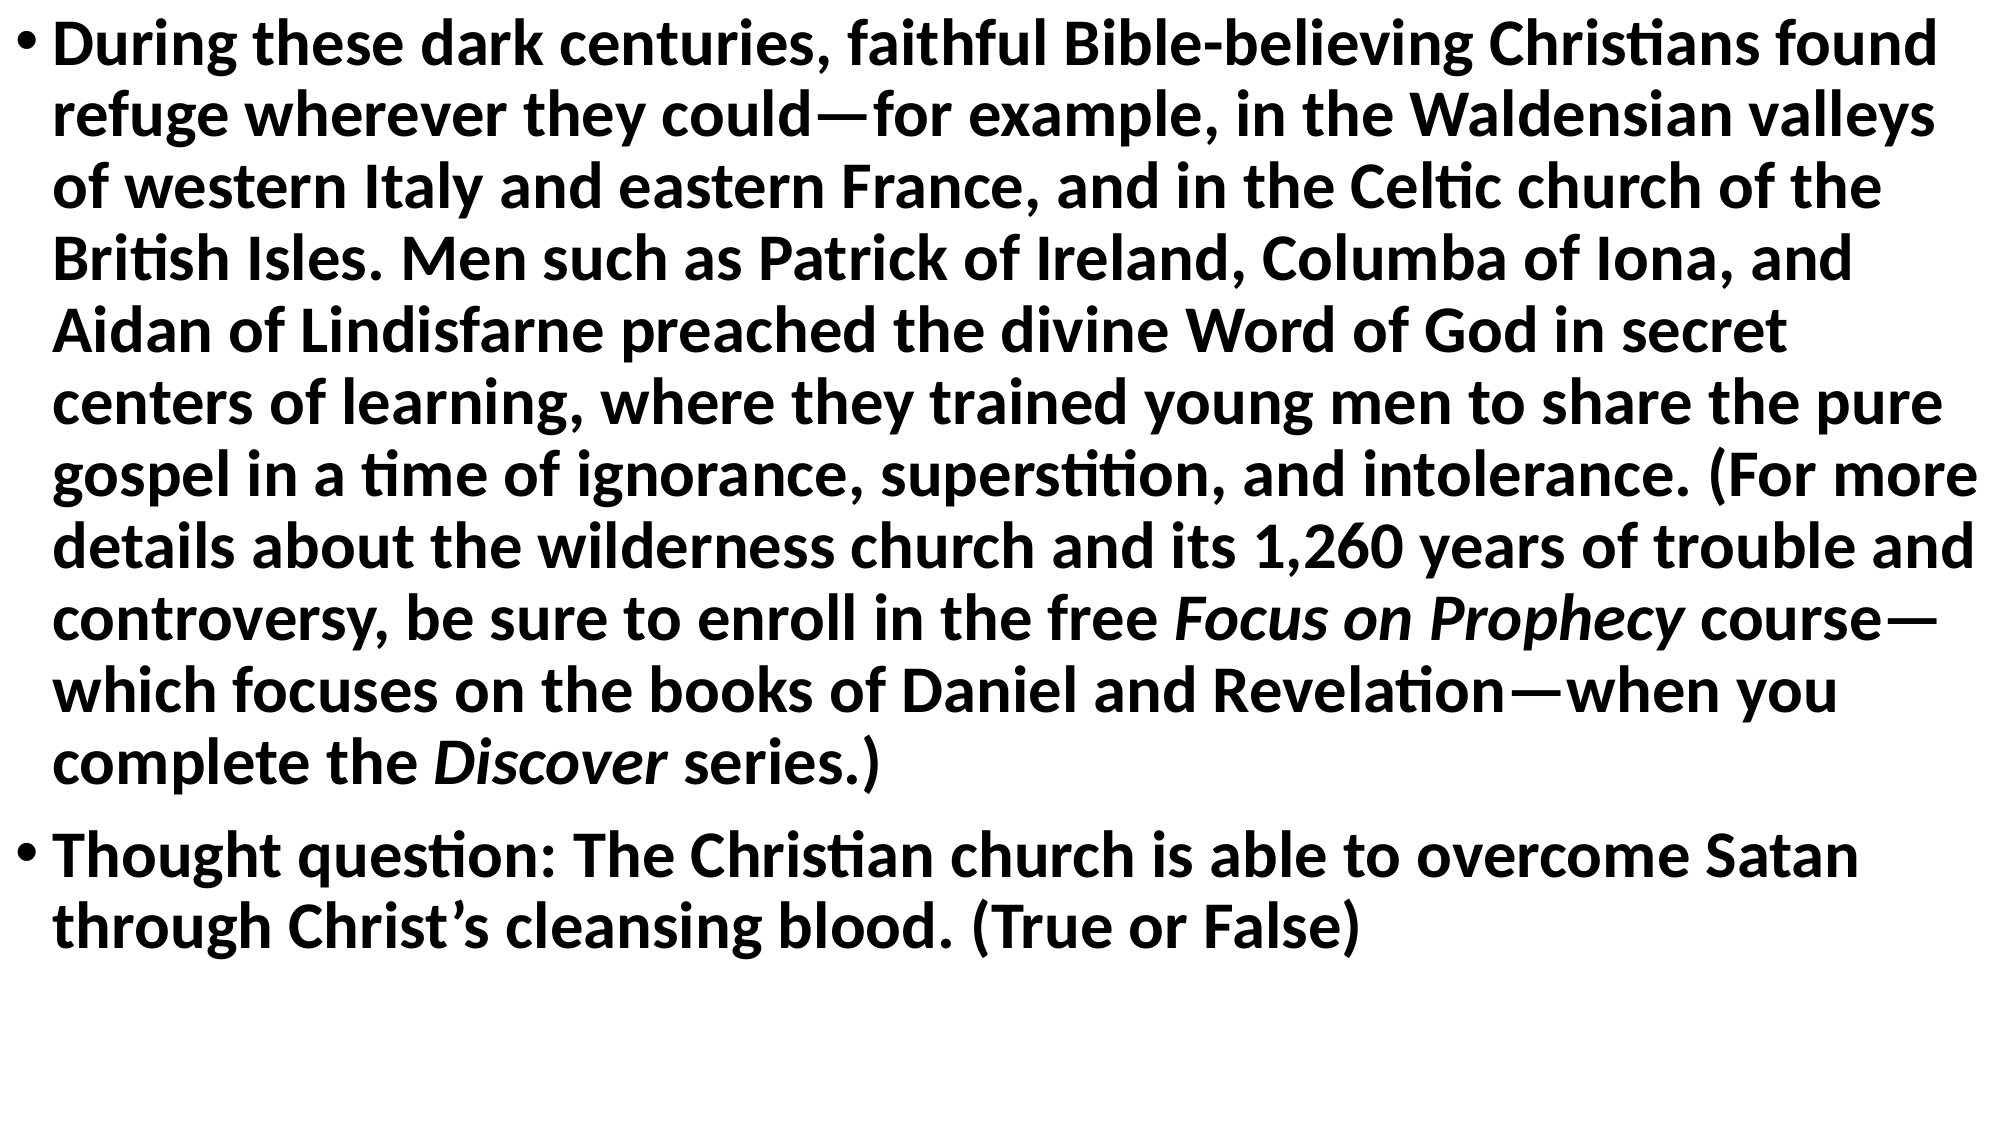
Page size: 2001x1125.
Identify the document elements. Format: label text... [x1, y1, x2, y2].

list During these dark centuries, faithful Bible-believing Christians found refuge wherever they could—for example, in the Waldensian valleys of western Italy and eastern France, and in the Celtic church of the British Isles. Men such as Patrick of Ireland, Columba of Iona, and Aidan of Lindisfarne preached the divine Word of God in secret centers of learning, where they trained young men to share the pure gospel in a time of ignorance, superstition, and intolerance. (For more details about the wilderness church and its 1,260 years of trouble and controversy, be sure to enroll in the free Focus on Prophecy course— which focuses on the books of Daniel and Revelation—when you complete the Discover series.) Thought question: The Christian church is able to overcome Satan through Christ’s cleansing blood. (True or False) [0, 0, 2000, 1125]
